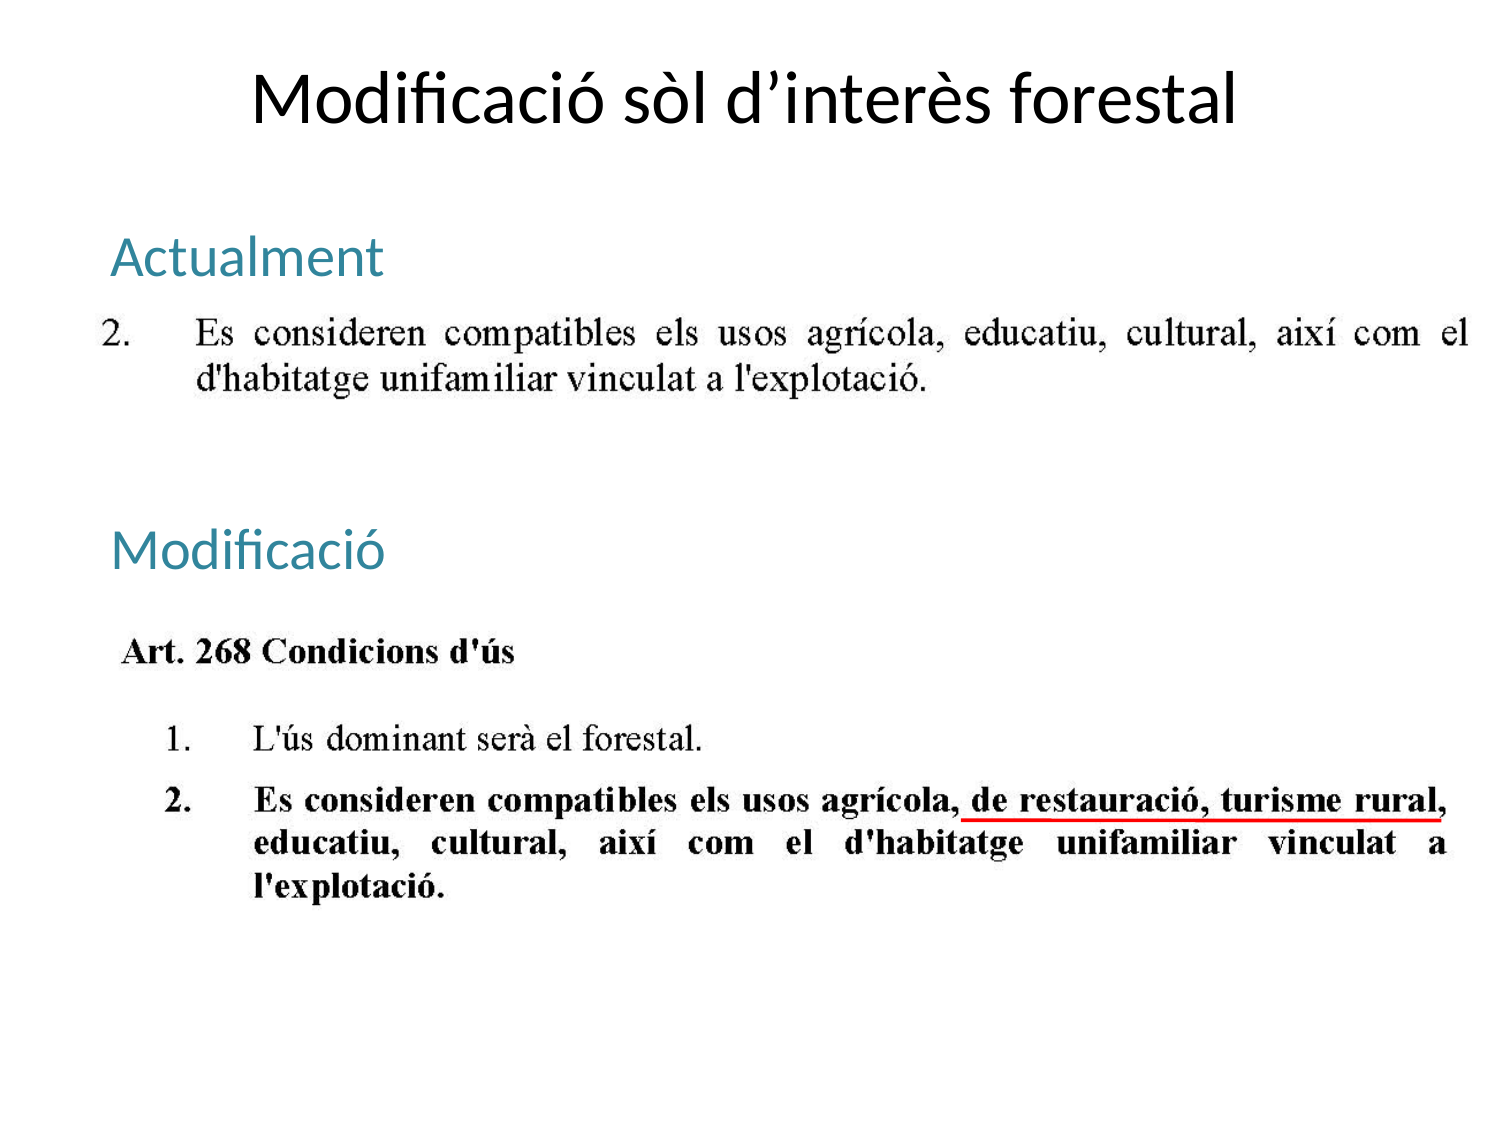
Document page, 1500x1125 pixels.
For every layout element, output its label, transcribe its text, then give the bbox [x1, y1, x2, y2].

picture [56, 292, 1500, 423]
text_box Modificació [95, 503, 402, 589]
picture [81, 620, 1487, 915]
text_box Modificació sòl d’interès forestal [70, 0, 1421, 188]
text_box Actualment [95, 210, 400, 291]
